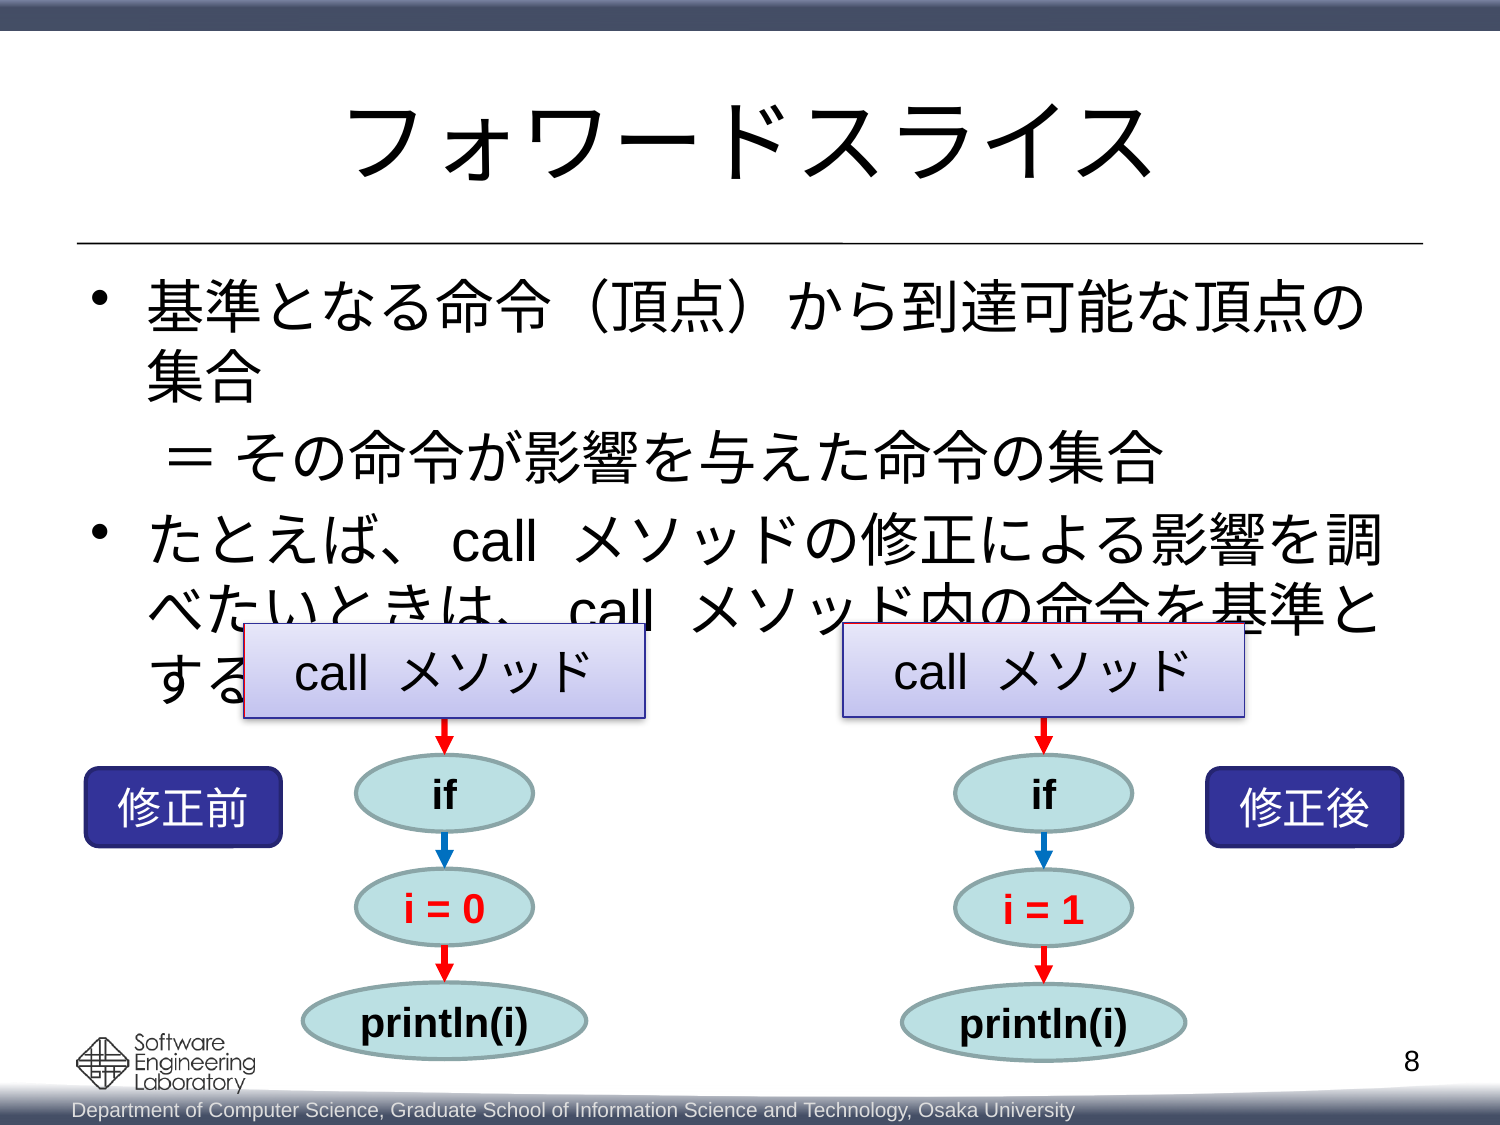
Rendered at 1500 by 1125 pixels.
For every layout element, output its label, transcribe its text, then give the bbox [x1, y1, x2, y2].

text_box i = 0 [353, 866, 536, 948]
picture [0, 1033, 1500, 1125]
text_box call メソッド [842, 622, 1245, 718]
text_box call メソッド [243, 623, 646, 719]
text_box println(i) [899, 981, 1188, 1063]
slide_number 8 [1246, 1034, 1436, 1083]
text_box 修正後 [1205, 766, 1405, 849]
title フォワードスライス [74, 44, 1424, 233]
text_box if [953, 752, 1135, 834]
text_box println(i) [300, 980, 589, 1062]
text_box 修正前 [83, 766, 283, 849]
picture [0, 0, 1500, 31]
text_box if [353, 752, 536, 834]
list 基準となる命令（頂点）から到達可能な頂点の集合 ＝ その命令が影響を与えた命令の集合 たとえば、call メソッドの修正による影響を調べたいときは、call メソッド内の命令を基準とする [74, 262, 1426, 1006]
text_box i = 1 [953, 867, 1135, 949]
